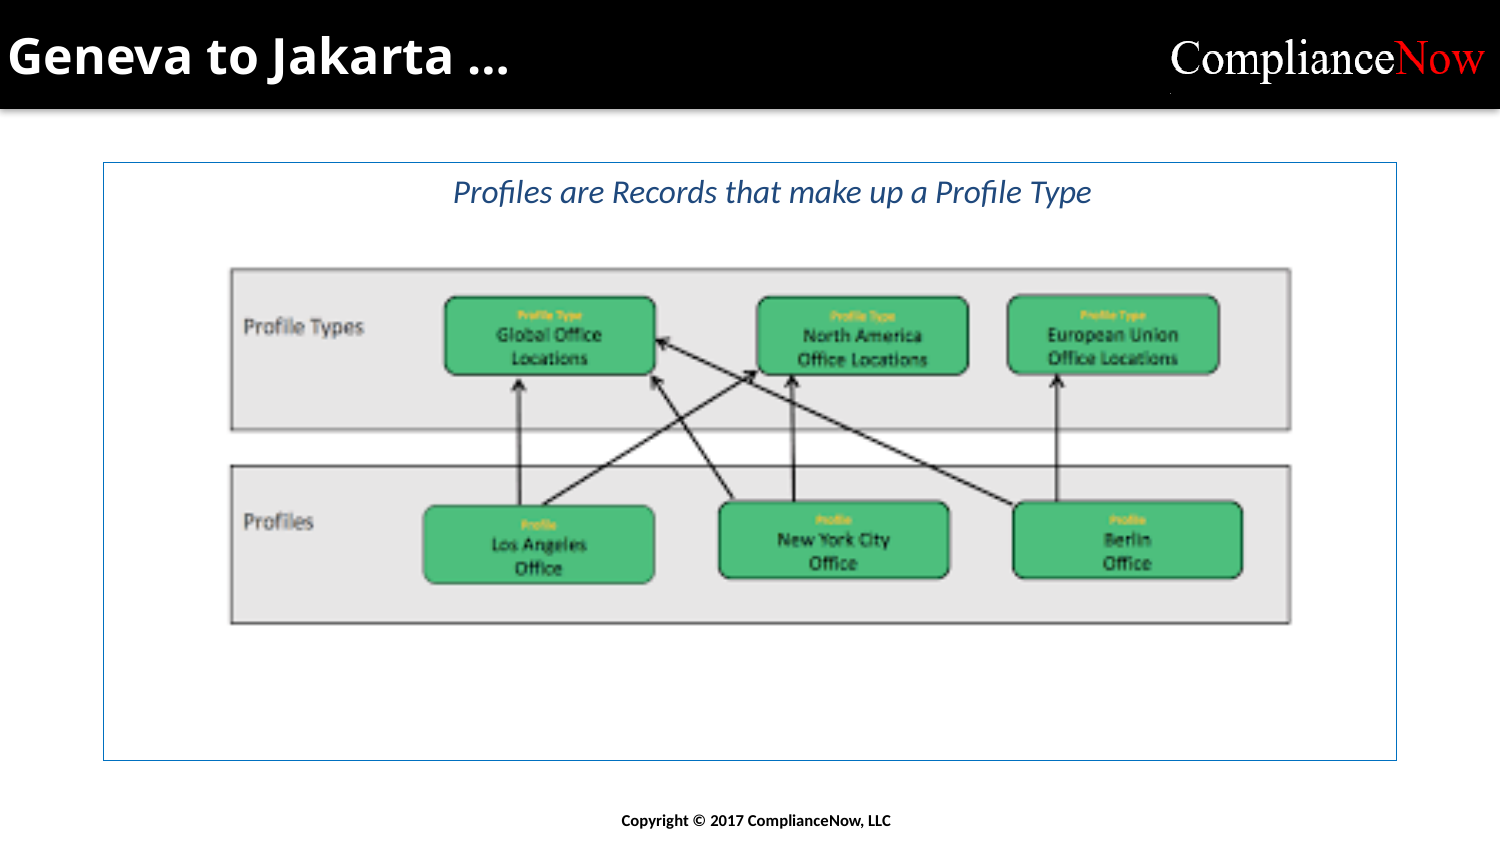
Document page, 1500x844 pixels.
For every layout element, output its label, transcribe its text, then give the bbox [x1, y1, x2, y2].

list [103, 162, 1397, 761]
text_box Copyright © 2017 ComplianceNow, LLC [517, 801, 996, 837]
picture [220, 260, 1304, 637]
text_box Profiles are Records that make up a Profile Type [111, 162, 1406, 248]
text_box Geneva to Jakarta … [0, 0, 1500, 110]
picture [1169, 27, 1489, 95]
